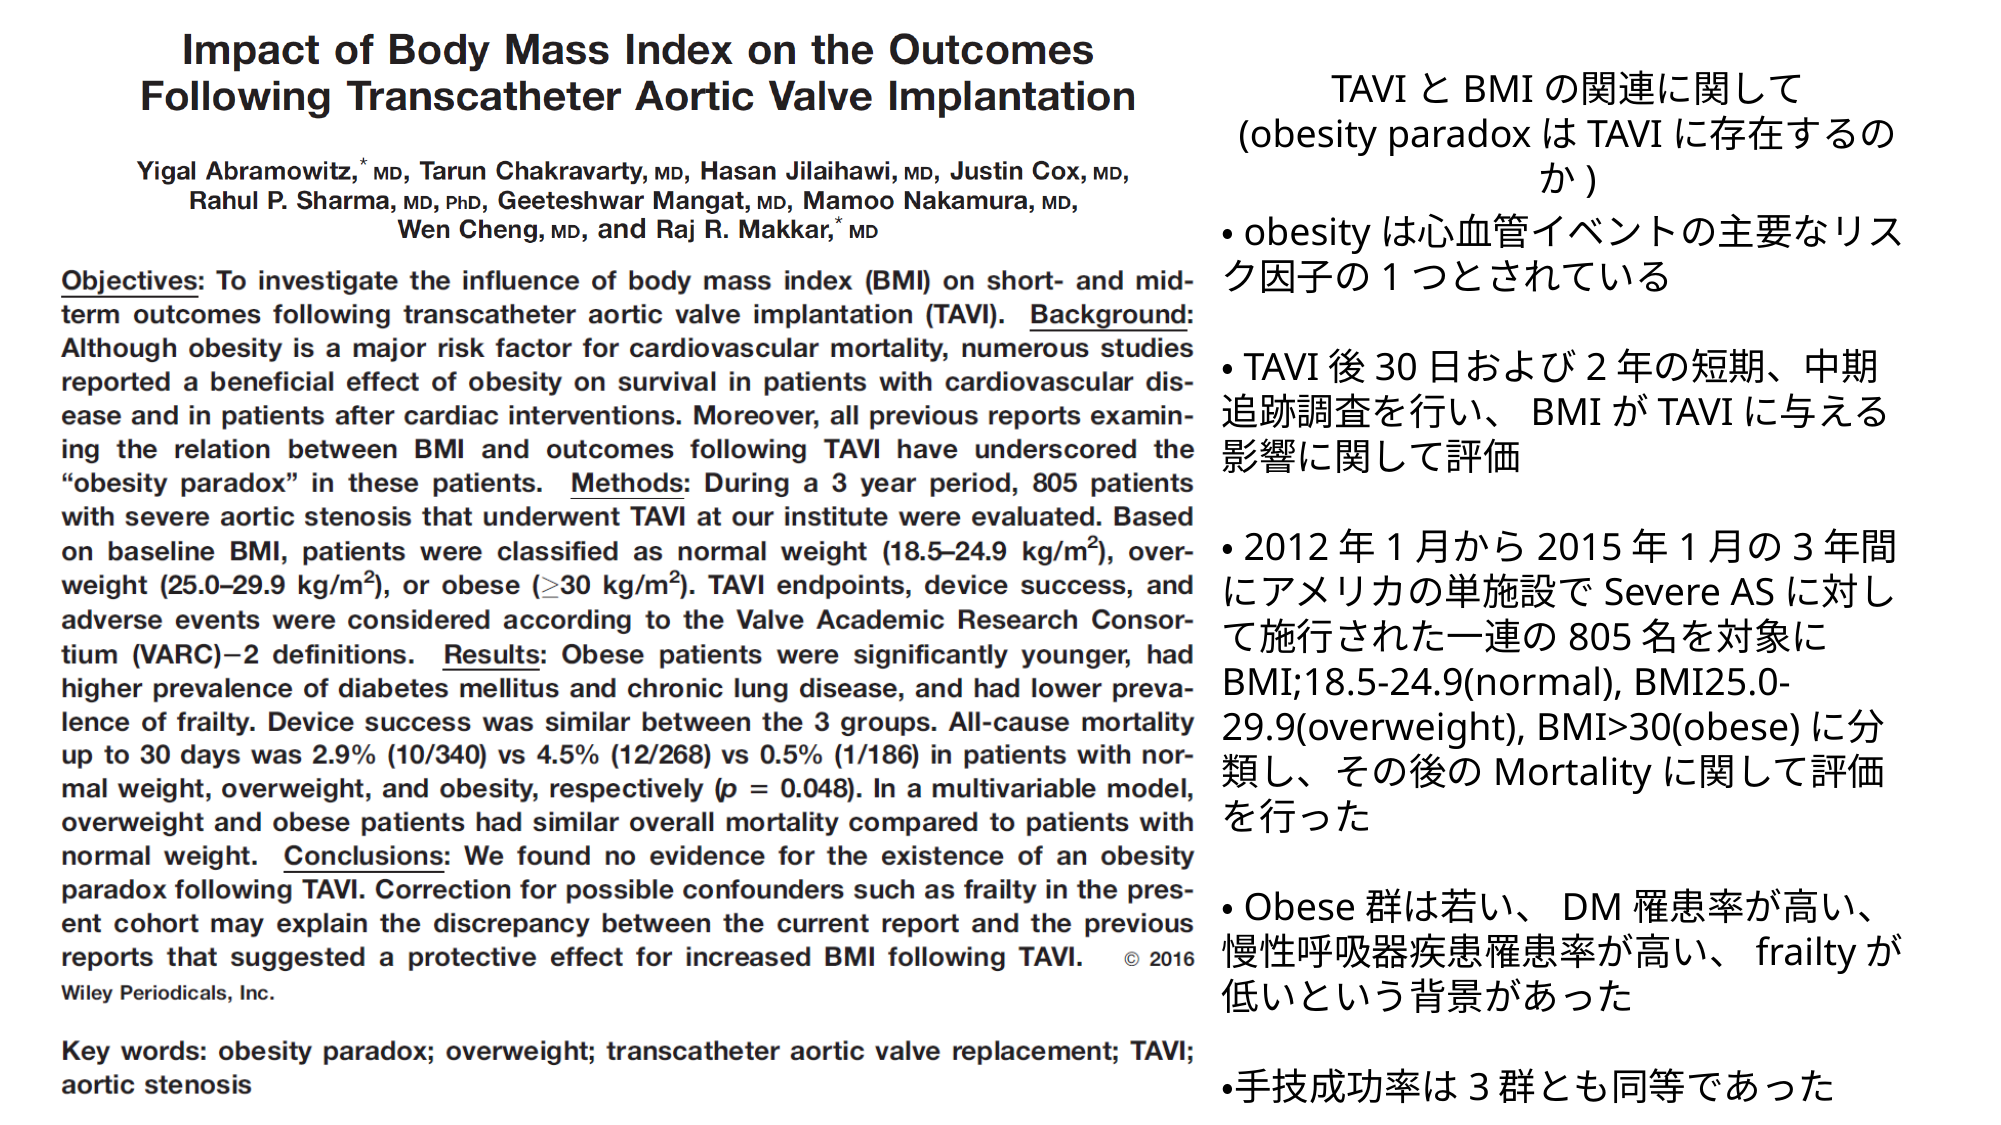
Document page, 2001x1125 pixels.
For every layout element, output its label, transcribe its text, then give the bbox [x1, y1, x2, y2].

picture [54, 263, 1208, 1110]
text_box TAVIとBMIの関連に関して (obesity paradoxはTAVIに存在するのか) [1206, 57, 1929, 200]
text_box ・obesityは心血管イベントの主要なリスク因子の1つとされている ・TAVI後30日および2年の短期、中期追跡調査を行い、BMIがTAVIに与える影響に関して評価 ・2012年1月から2015年1月の3年間にアメリカの単施設でSevere ASに対して施行された一連の805名を対象にBMI;18.5-24.9(normal), BMI25.0-29.9(overweight), BMI>30(obese)に分類し、その後のMortalityに関して評価を行った ・Obese群は若い、DM罹患率が高い、慢性呼吸器疾患罹患率が高い、frailtyが低いという背景があった ・手技成功率は3群とも同等であった [1206, 200, 1929, 1116]
picture [121, 31, 1140, 250]
